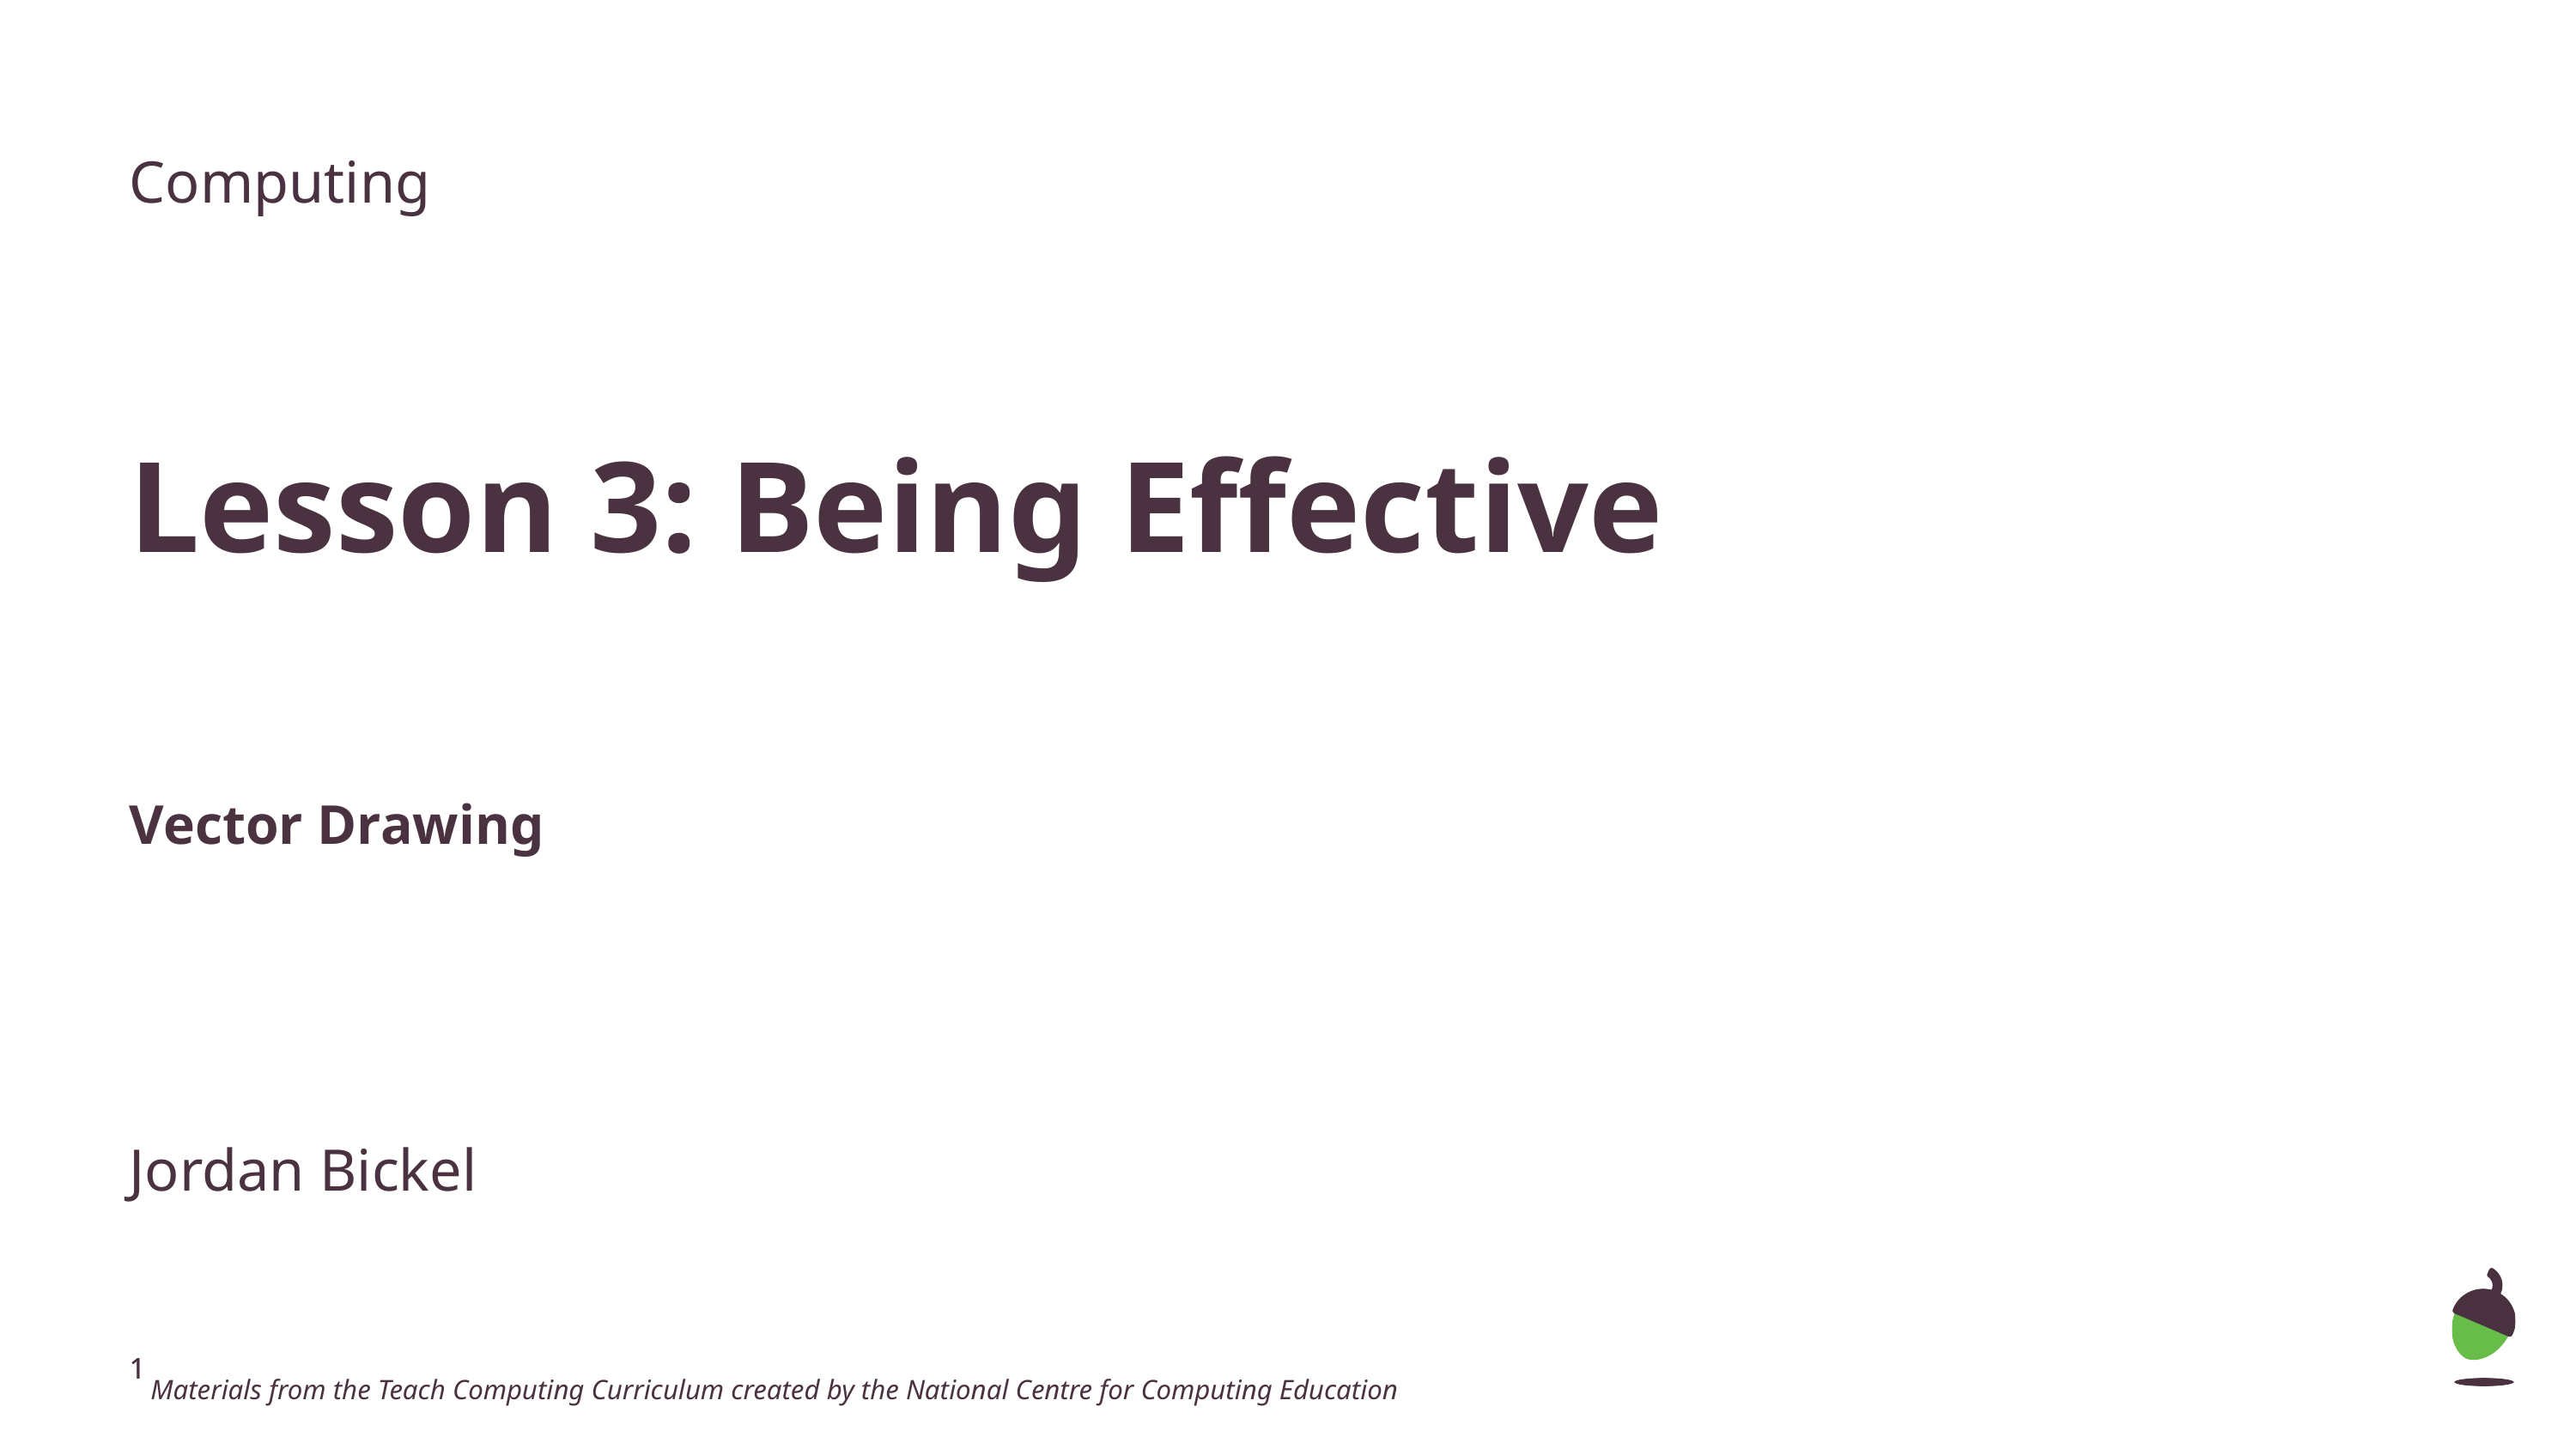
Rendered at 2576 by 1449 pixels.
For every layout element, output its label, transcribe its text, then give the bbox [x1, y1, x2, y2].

subtitle Jordan Bickel Materials from the Teach Computing Curriculum created by the National Centre for Computing Education [129, 1113, 1687, 1288]
slide_number ‹#› [129, 1349, 332, 1401]
title Lesson 3: Being Effective Vector Drawing [129, 404, 2447, 930]
picture [2451, 1268, 2516, 1386]
subtitle Computing [129, 124, 2447, 349]
